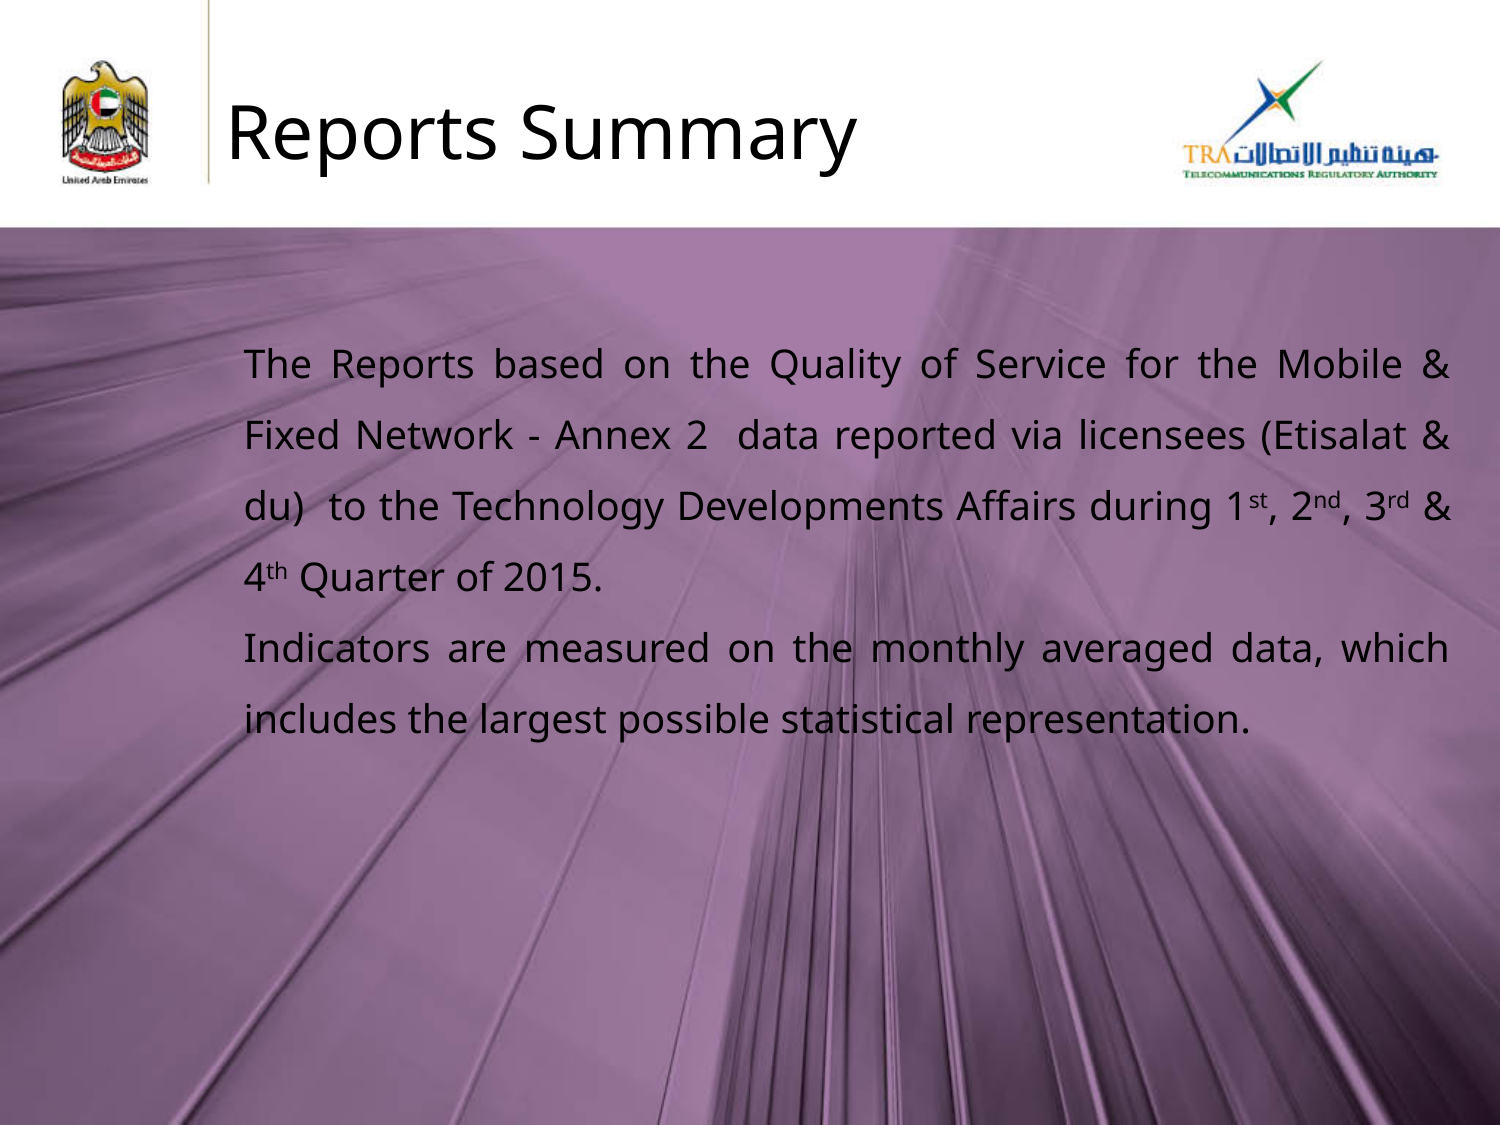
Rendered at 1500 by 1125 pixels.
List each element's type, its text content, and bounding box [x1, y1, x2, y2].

text_box The Reports based on the Quality of Service for the Mobile & Fixed Network - Annex 2 data reported via licensees (Etisalat & du) to the Technology Developments Affairs during 1st, 2nd, 3rd & 4th Quarter of 2015. Indicators are measured on the monthly averaged data, which includes the largest possible statistical representation. [153, 307, 1467, 1051]
picture [0, 0, 1500, 1125]
text_box Reports Summary [210, 79, 1500, 185]
